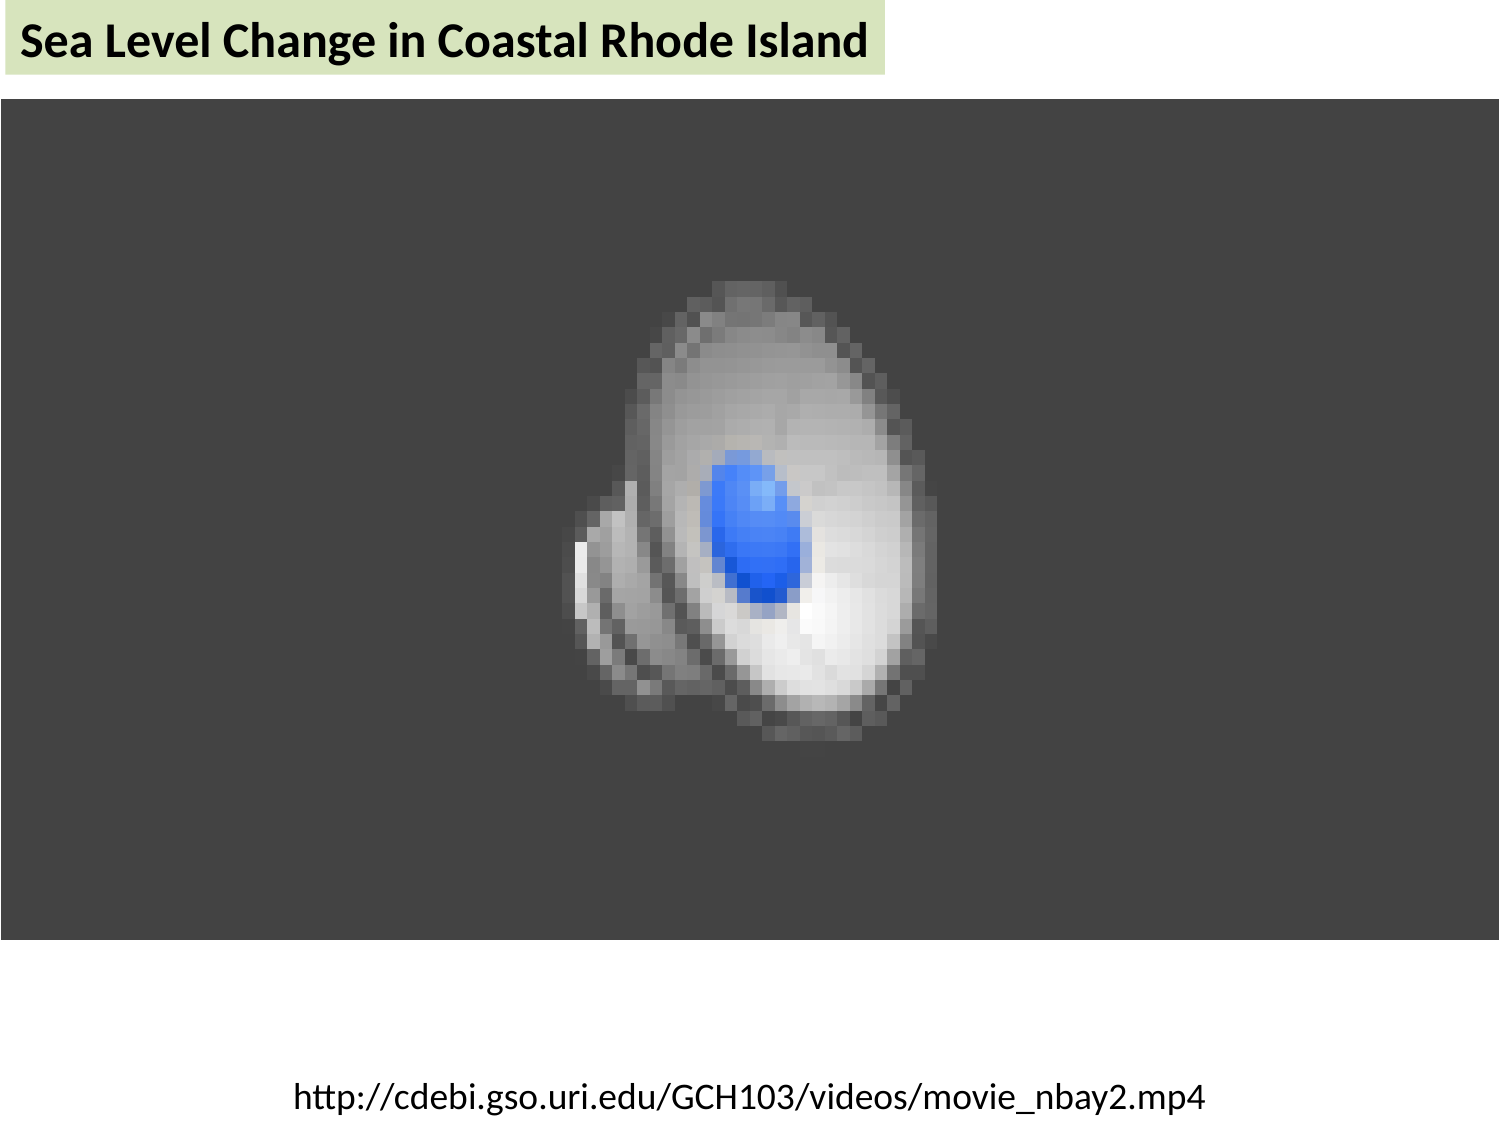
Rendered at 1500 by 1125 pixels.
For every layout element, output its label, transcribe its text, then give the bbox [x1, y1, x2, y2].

text_box http://cdebi.gso.uri.edu/GCH103/videos/movie_nbay2.mp4 [278, 1064, 1283, 1125]
text_box Sea Level Change in Coastal Rhode Island [5, 0, 885, 75]
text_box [0, 97, 1500, 942]
